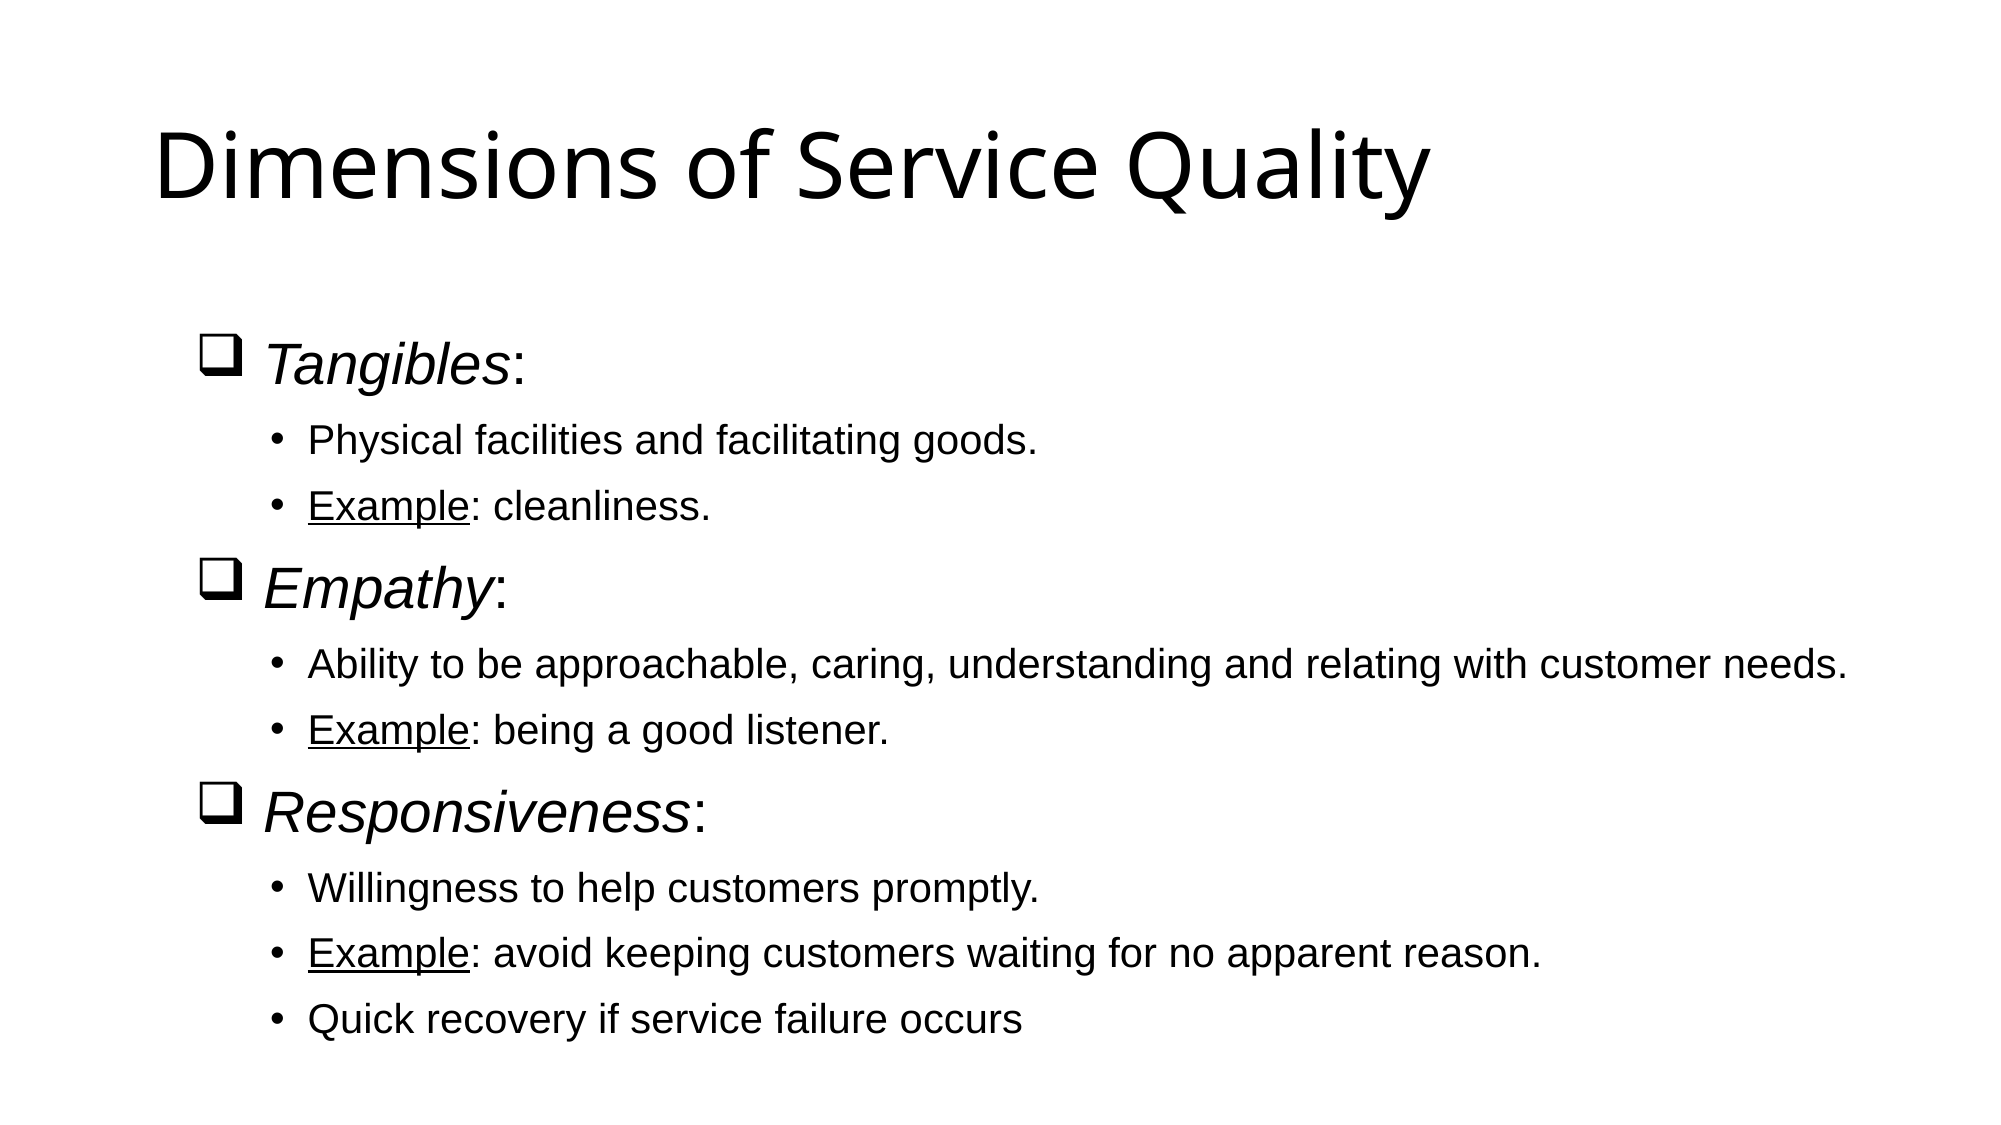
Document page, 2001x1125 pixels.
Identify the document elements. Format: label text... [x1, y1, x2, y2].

title Dimensions of Service Quality [137, 59, 1863, 278]
list Tangibles: Physical facilities and facilitating goods. Example: cleanliness. Empathy: Ability to be approachable, caring, understanding and relating with customer needs. Example: being a good listener. Responsiveness: Willingness to help customers promptly. Example: avoid keeping customers waiting for no apparent reason. Quick recovery if service failure occurs [180, 832, 1982, 1125]
